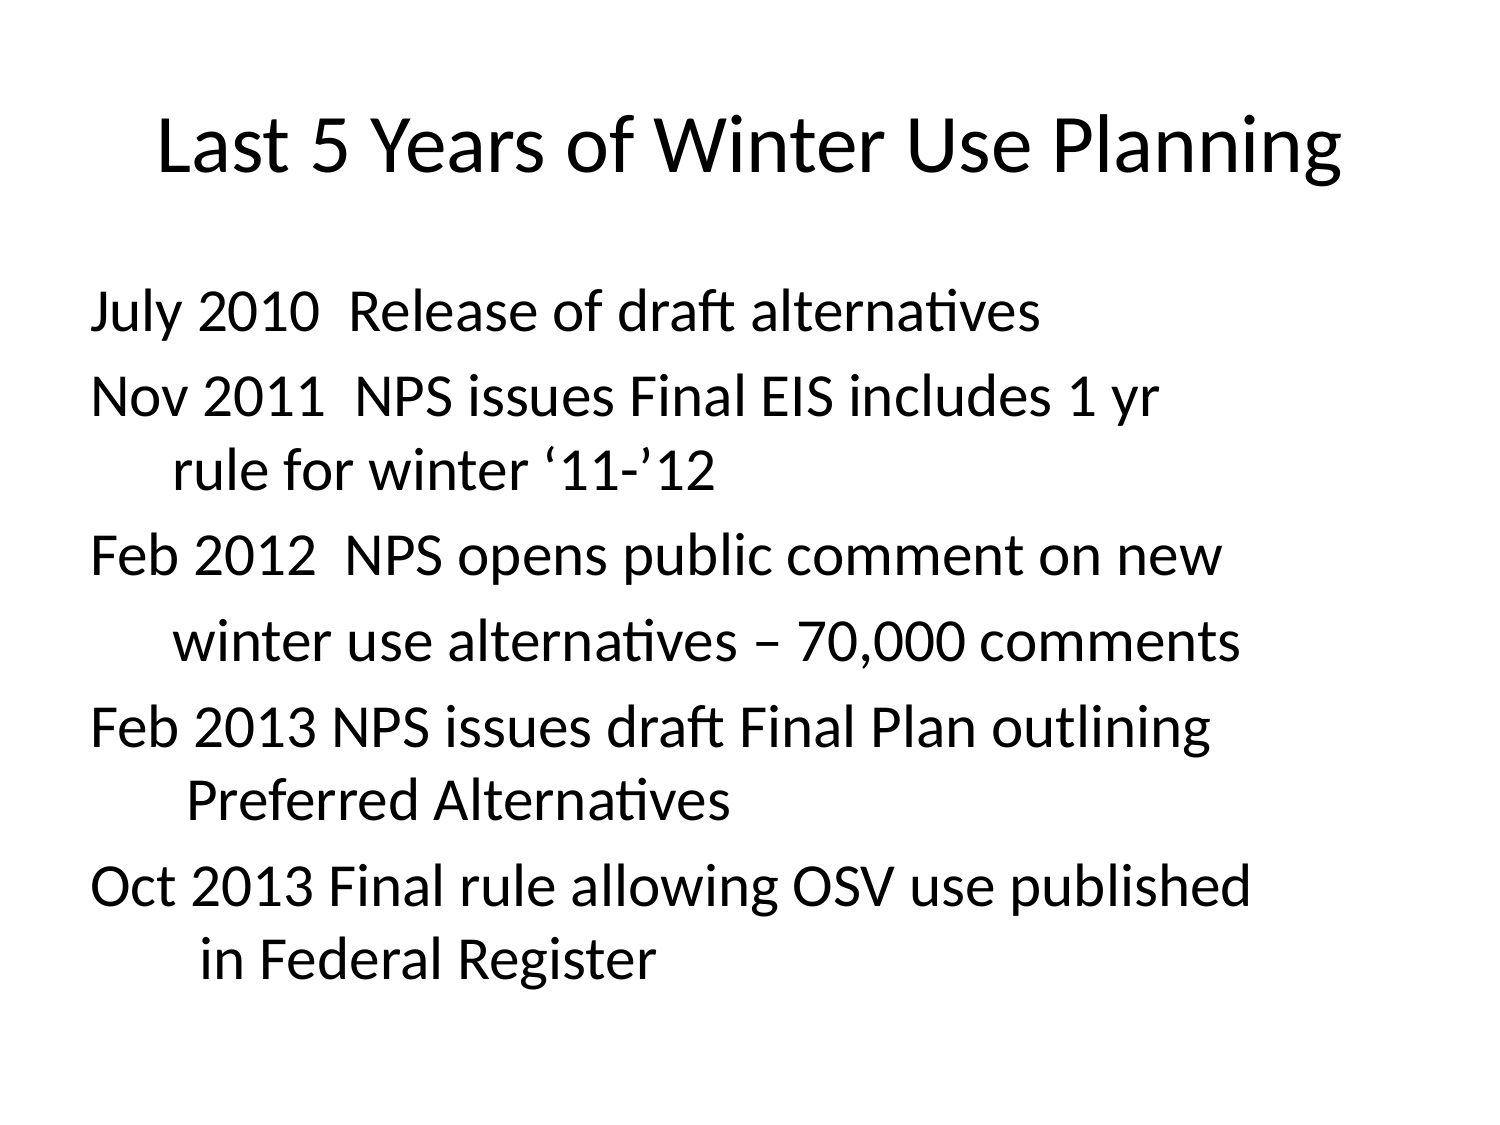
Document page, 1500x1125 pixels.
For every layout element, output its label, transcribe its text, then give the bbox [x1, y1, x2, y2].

list July 2010 Release of draft alternatives Nov 2011 NPS issues Final EIS includes 1 yr rule for winter ‘11-’12 Feb 2012 NPS opens public comment on new winter use alternatives – 70,000 comments Feb 2013 NPS issues draft Final Plan outlining Preferred Alternatives Oct 2013 Final rule allowing OSV use published in Federal Register [75, 262, 1425, 1005]
title Last 5 Years of Winter Use Planning [75, 45, 1425, 233]
